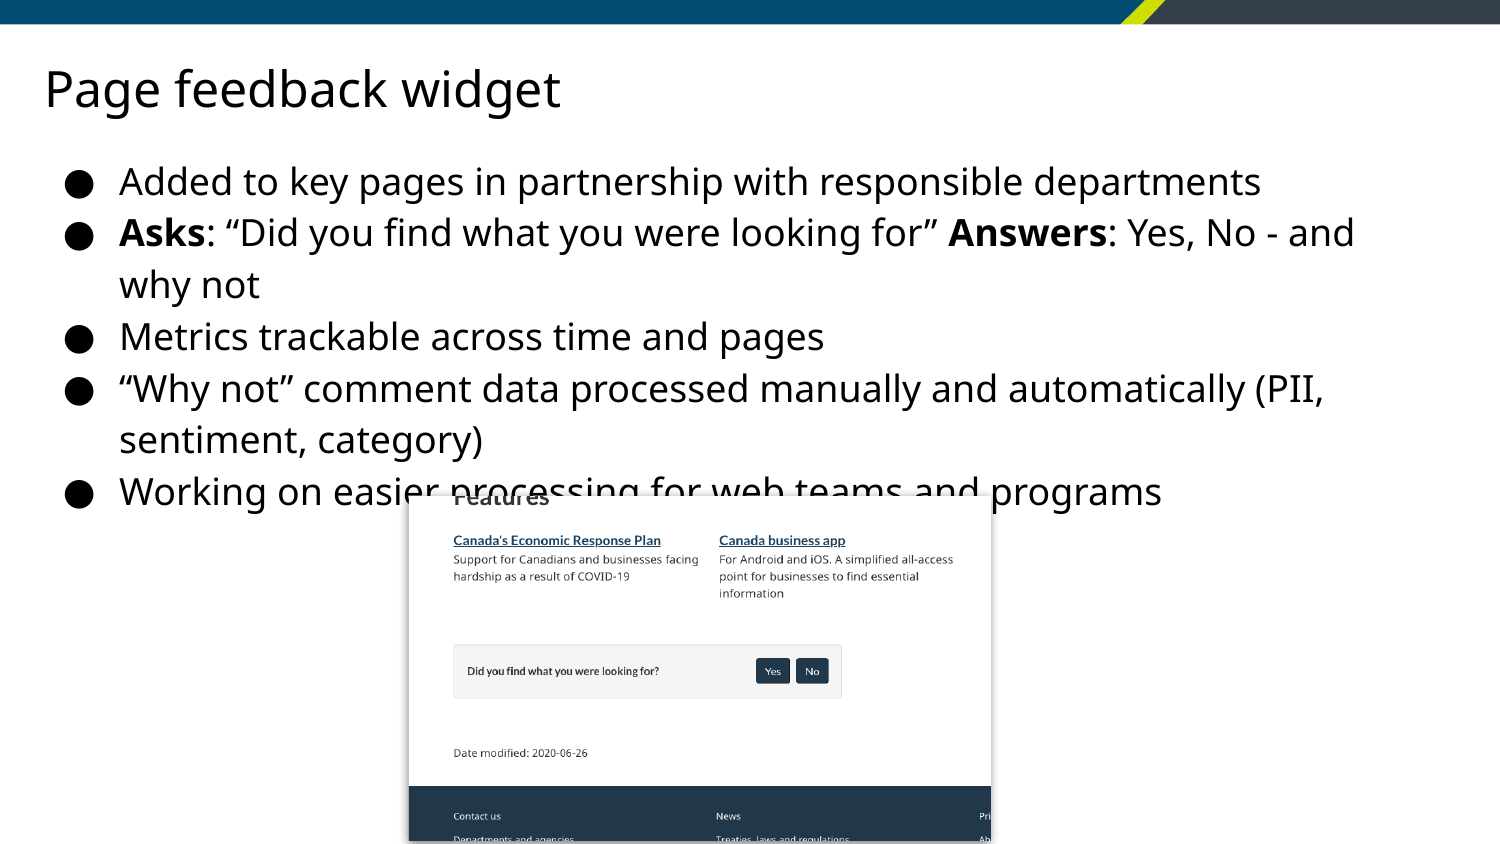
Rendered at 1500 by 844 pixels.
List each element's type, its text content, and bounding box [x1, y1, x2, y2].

picture [408, 495, 992, 842]
title Page feedback widget [29, 42, 1427, 135]
list Added to key pages in partnership with responsible departments Asks: “Did you find what you were looking for” Answers: Yes, No - and why not Metrics trackable across time and pages “Why not” comment data processed manually and automatically (PII, sentiment, category) Working on easier processing for web teams and programs [29, 135, 1427, 697]
